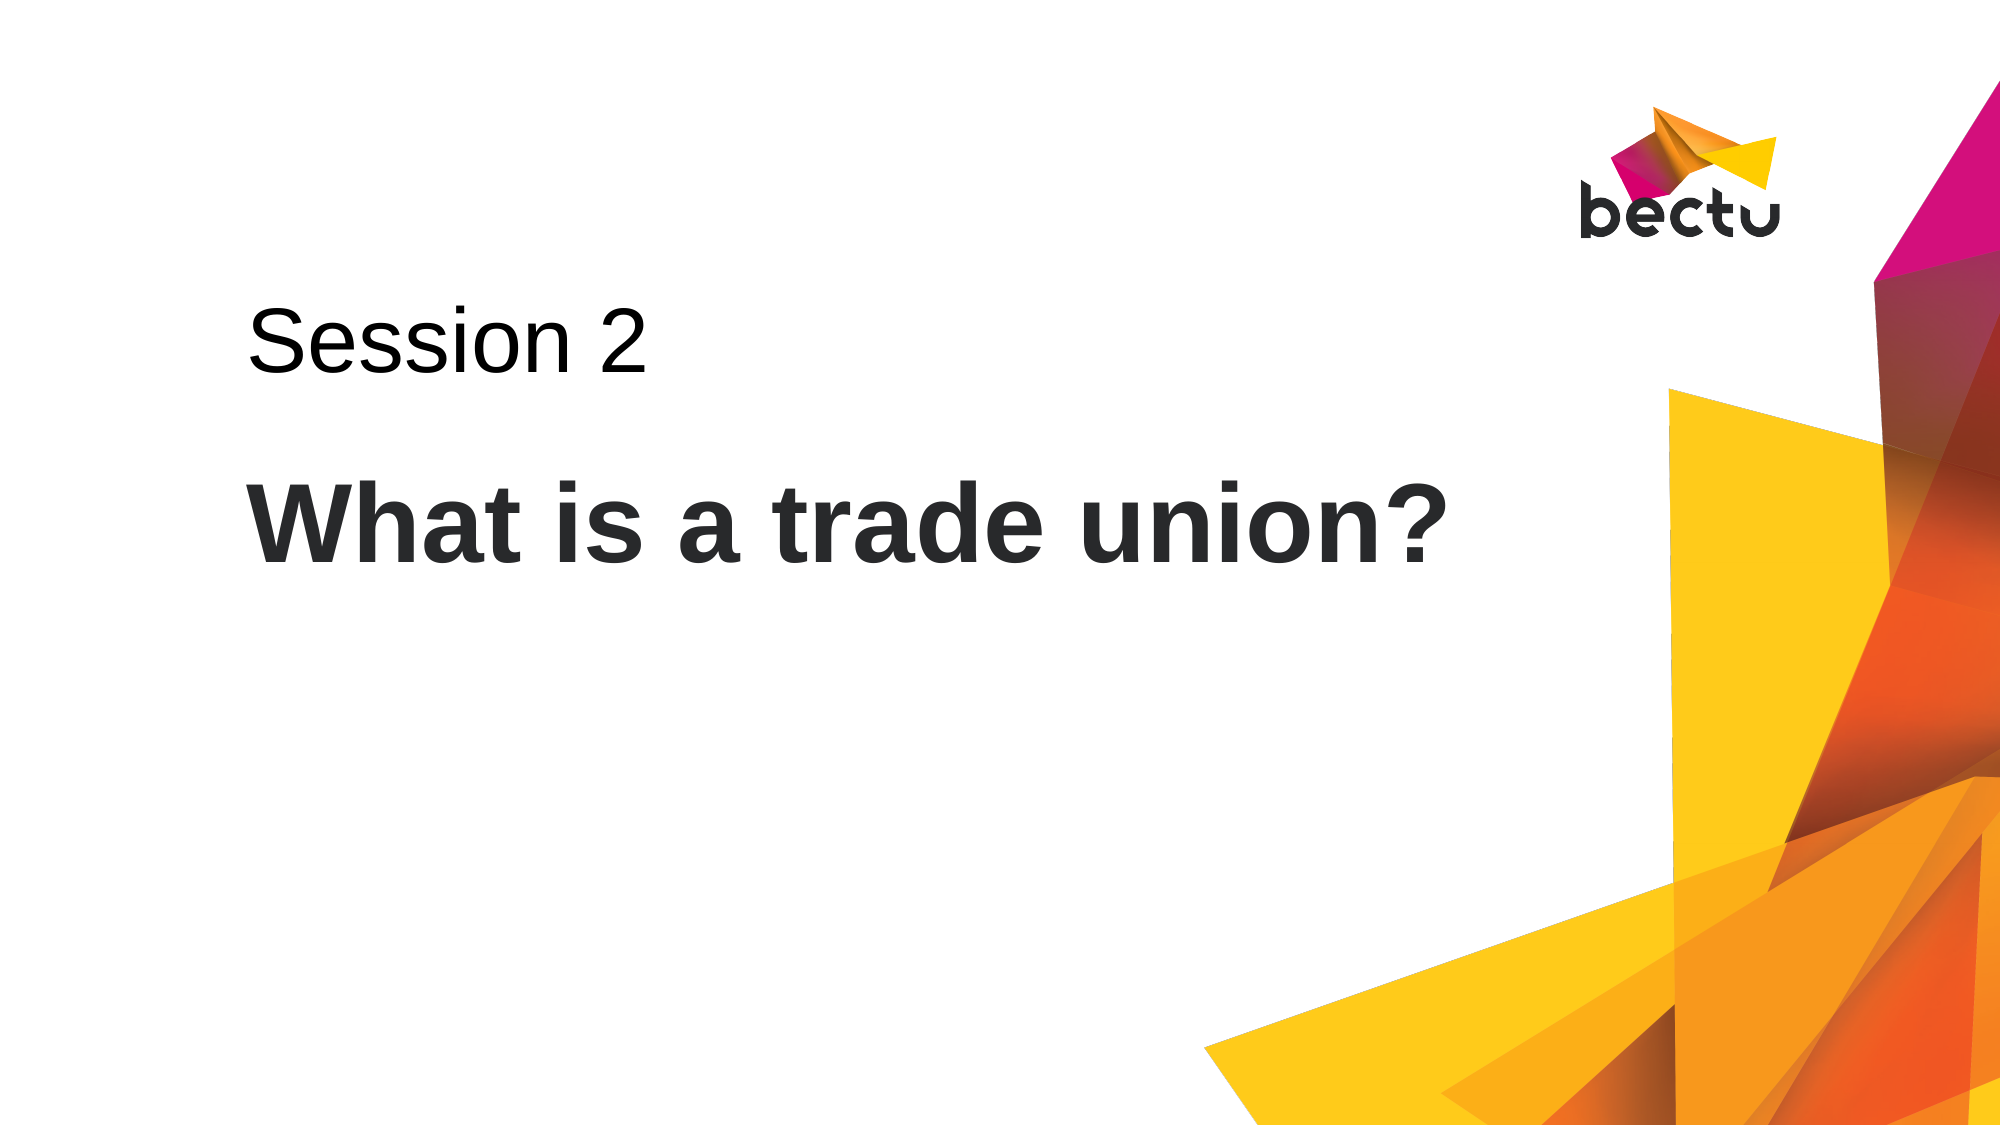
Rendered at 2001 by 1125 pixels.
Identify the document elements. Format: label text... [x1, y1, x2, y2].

picture [1204, 0, 2000, 1125]
text_box Session 2 [246, 43, 1697, 391]
title What is a trade union? [246, 391, 1550, 586]
